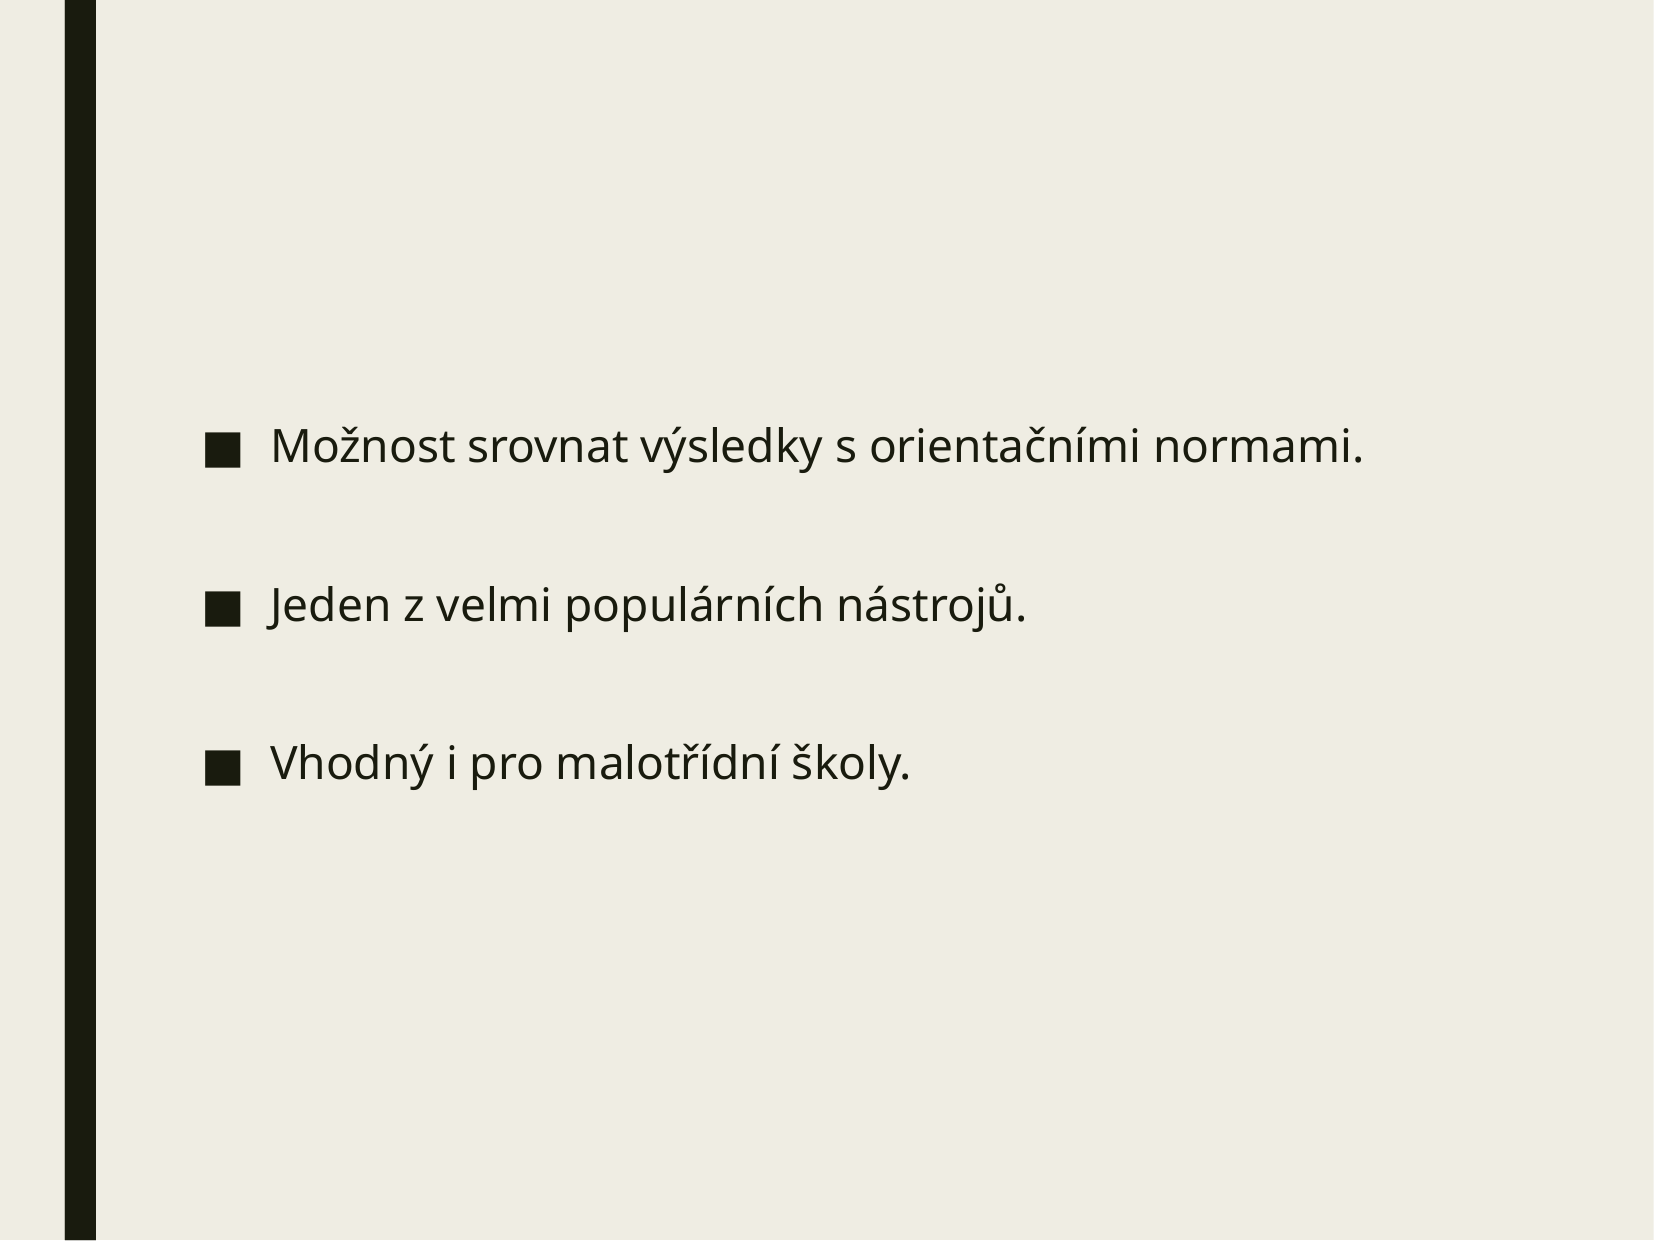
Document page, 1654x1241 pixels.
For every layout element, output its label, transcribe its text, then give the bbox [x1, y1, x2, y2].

list Možnost srovnat výsledky s orientačními normami. Jeden z velmi populárních nástrojů. Vhodný i pro malotřídní školy. [186, 413, 1489, 1061]
